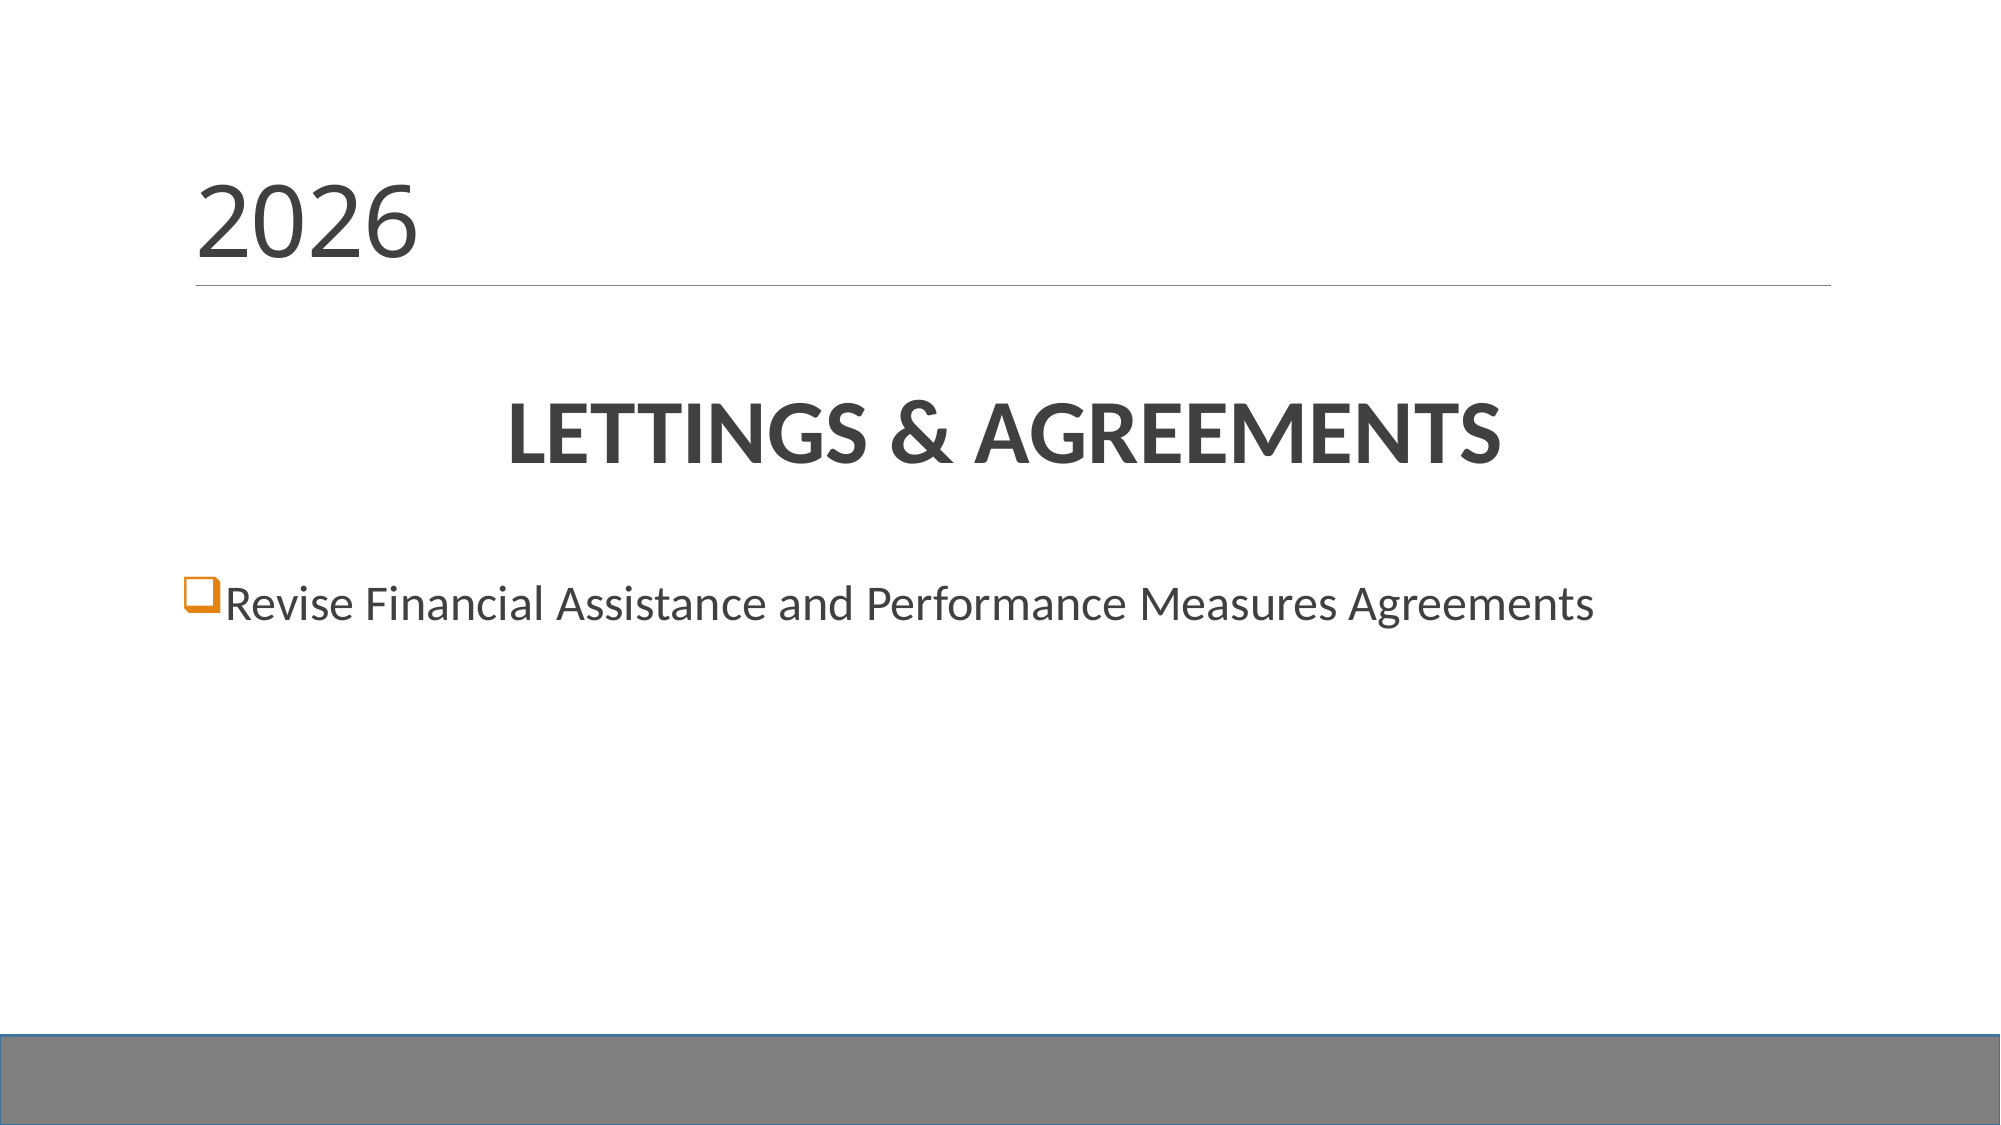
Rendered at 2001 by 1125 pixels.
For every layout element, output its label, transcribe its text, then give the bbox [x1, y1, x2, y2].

title 2026 [180, 47, 1830, 285]
list LETTINGS & AGREEMENTS Revise Financial Assistance and Performance Measures Agreements [180, 302, 1830, 963]
text_box [0, 1034, 2000, 1125]
